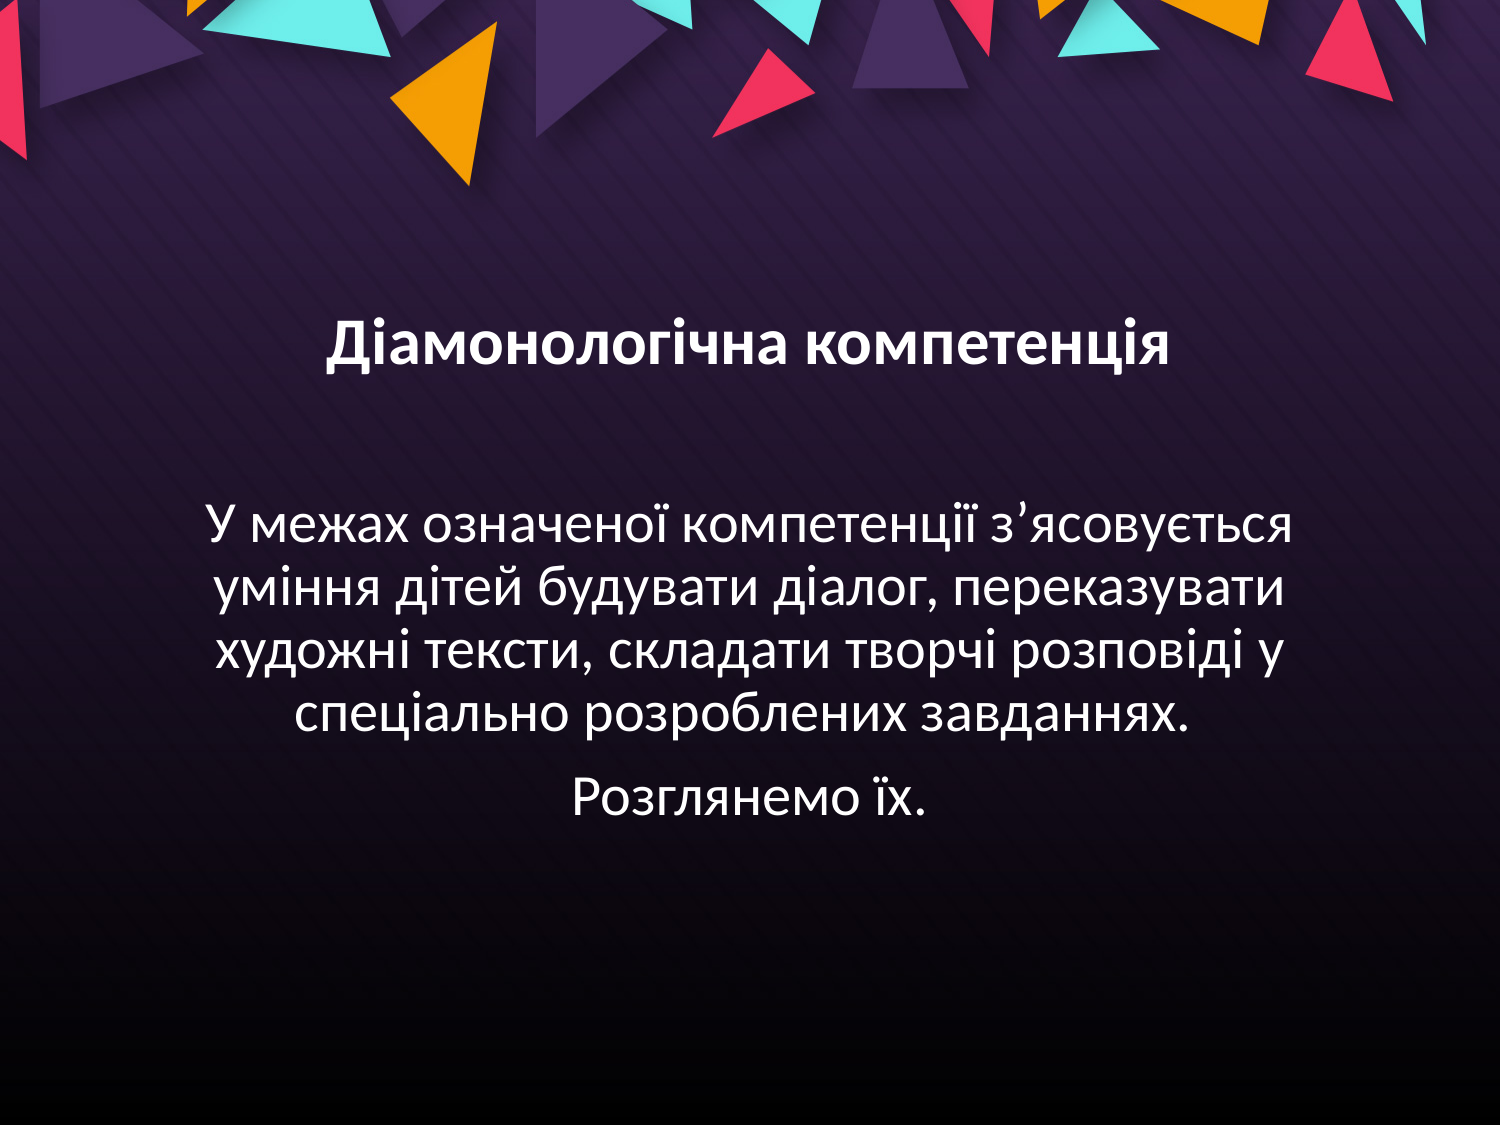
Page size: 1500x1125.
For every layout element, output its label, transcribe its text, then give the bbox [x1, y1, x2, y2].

picture [0, 0, 1500, 1125]
list Діамонологічна компетенція У межах означеної компетенції з’ясовується уміння дітей будувати діалог, переказувати художні тексти, складати творчі розповіді у спеціально розроблених завданнях. Розглянемо їх. [103, 299, 1397, 1014]
